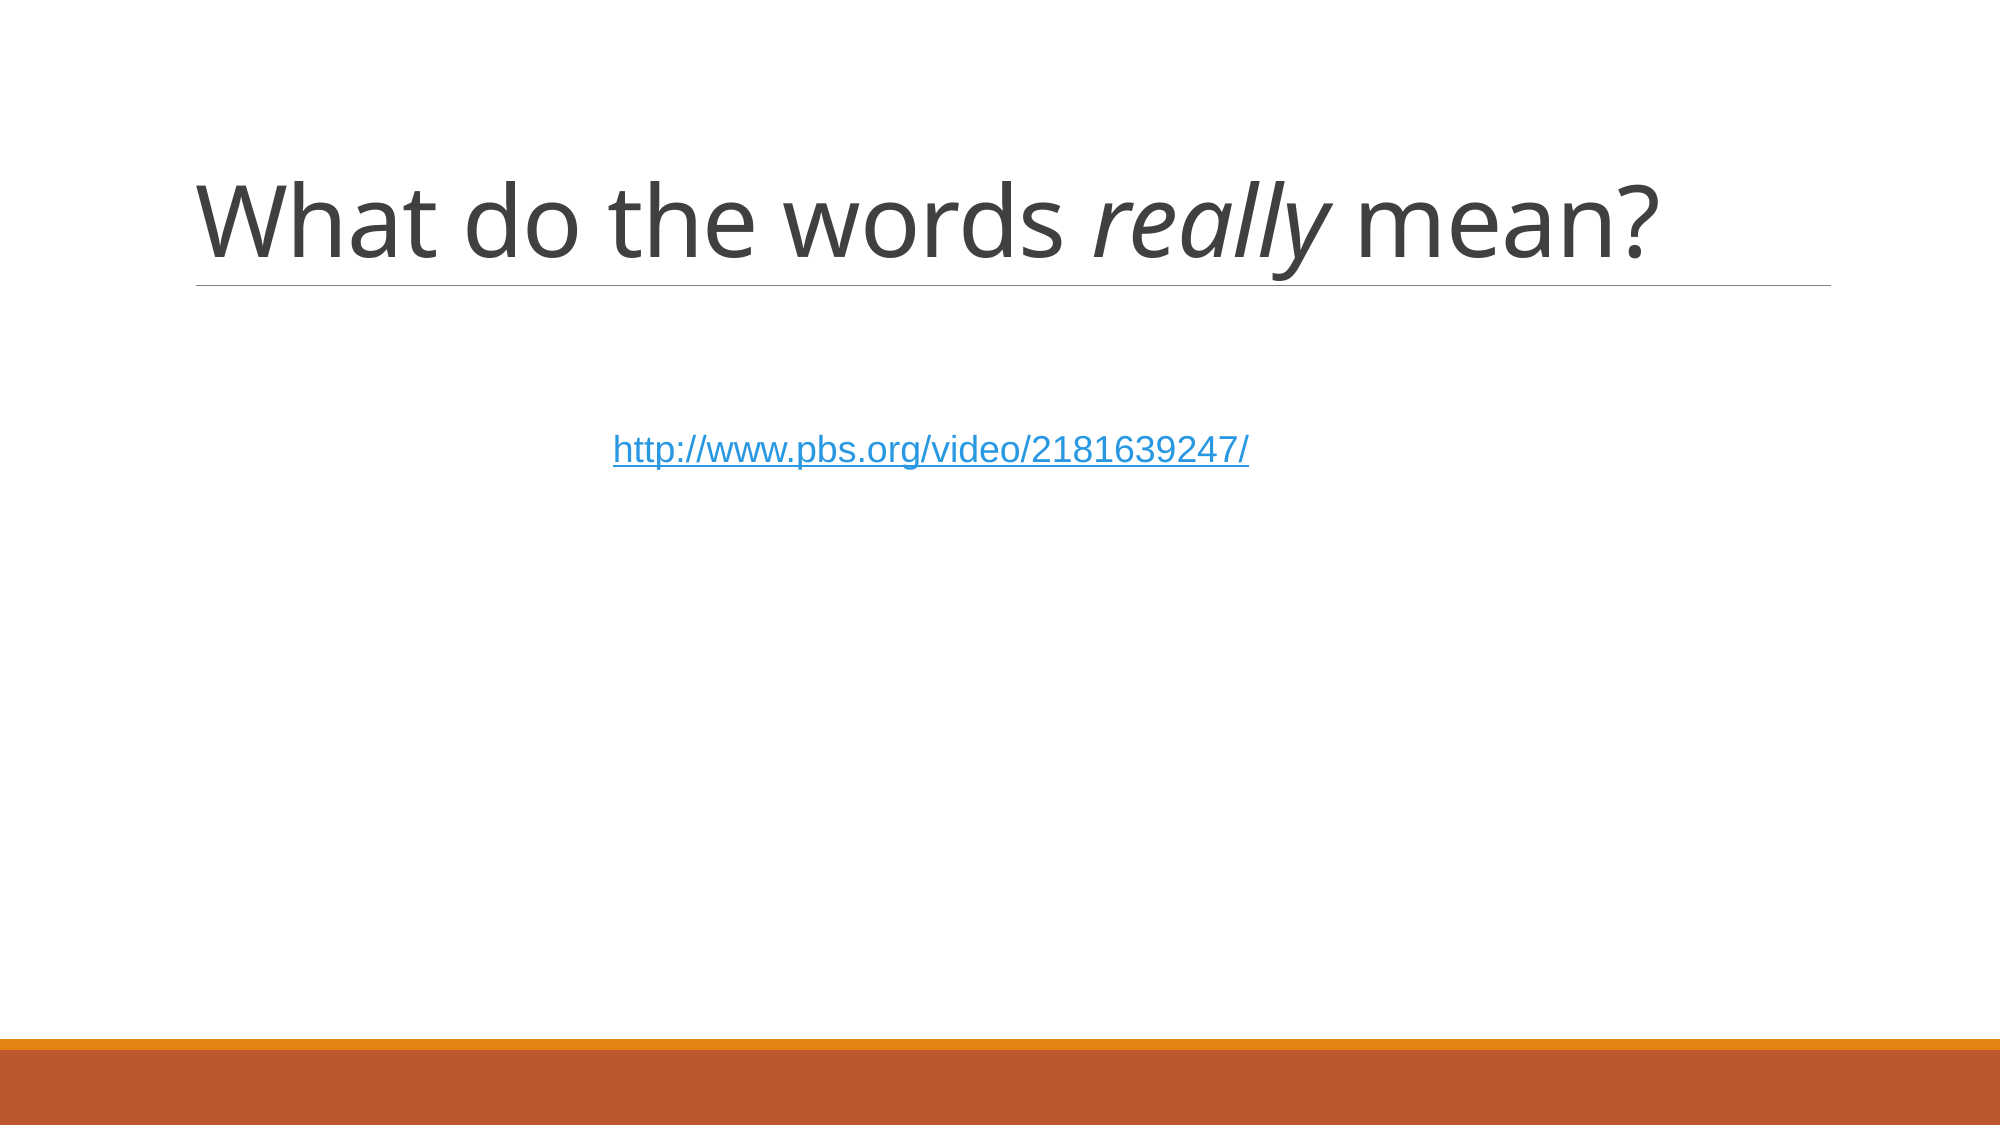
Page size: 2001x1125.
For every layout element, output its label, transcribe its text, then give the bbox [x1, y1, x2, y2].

title What do the words really mean? [180, 47, 1830, 285]
text_box http://www.pbs.org/video/2181639247/ [598, 417, 1265, 478]
